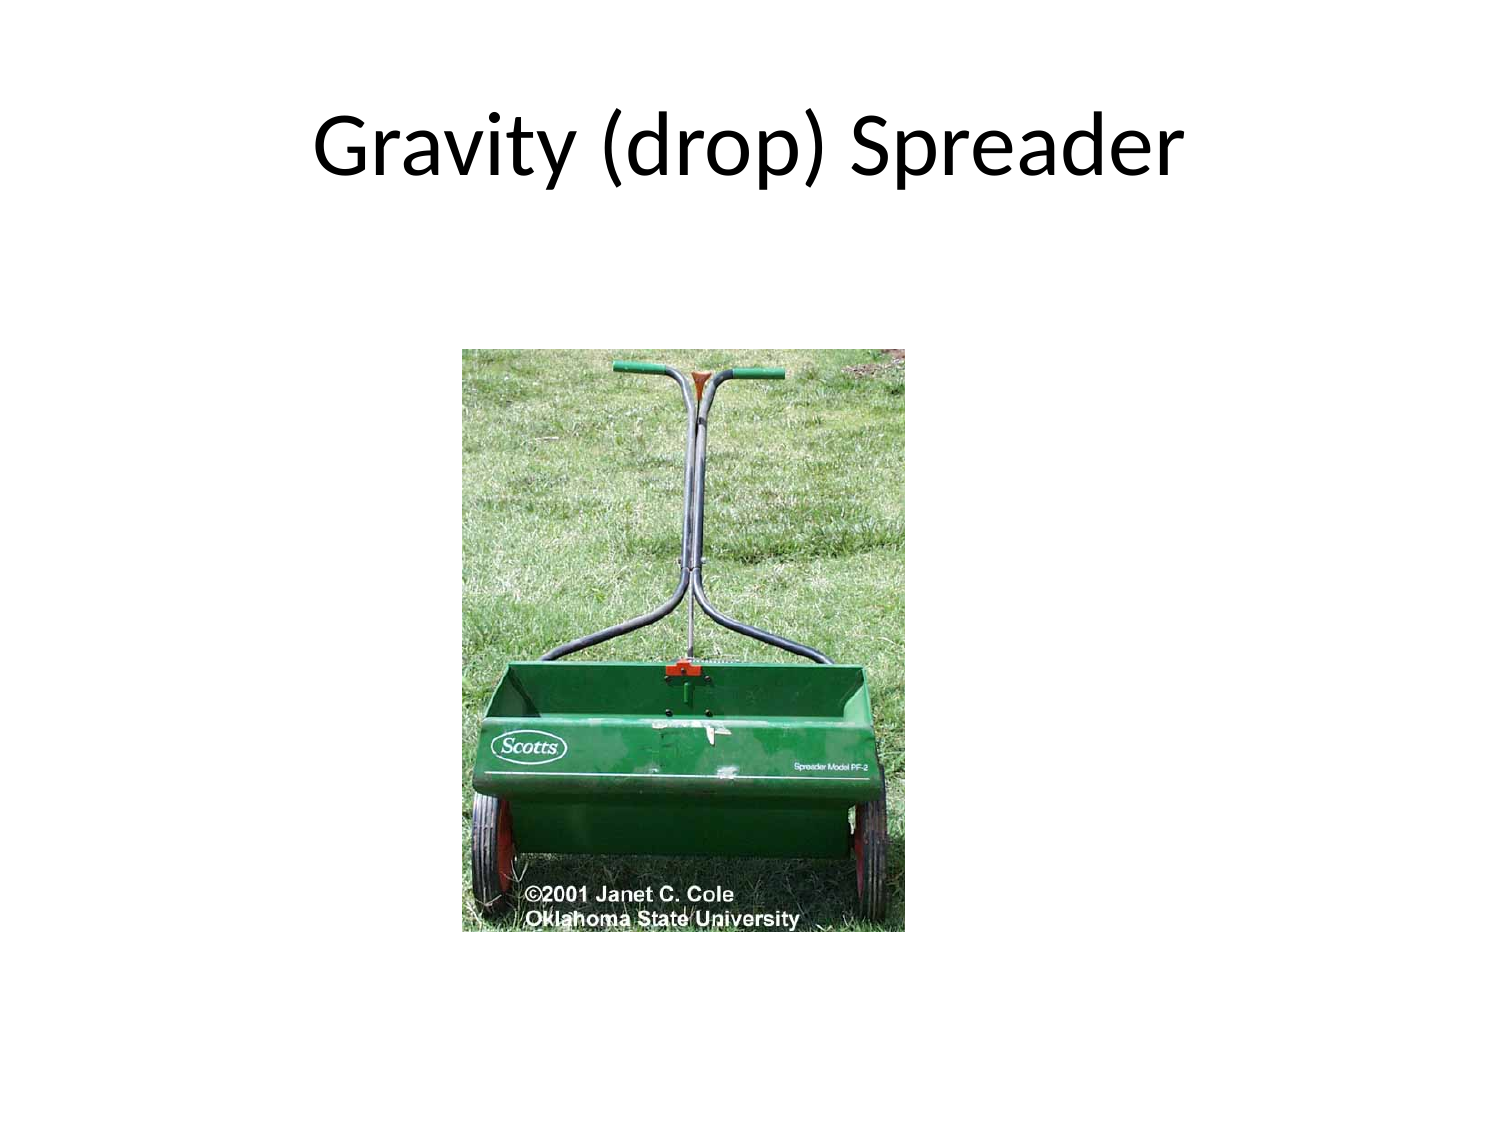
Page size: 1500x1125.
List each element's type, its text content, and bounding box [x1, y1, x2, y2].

picture [462, 349, 905, 932]
title Gravity (drop) Spreader [75, 45, 1425, 233]
